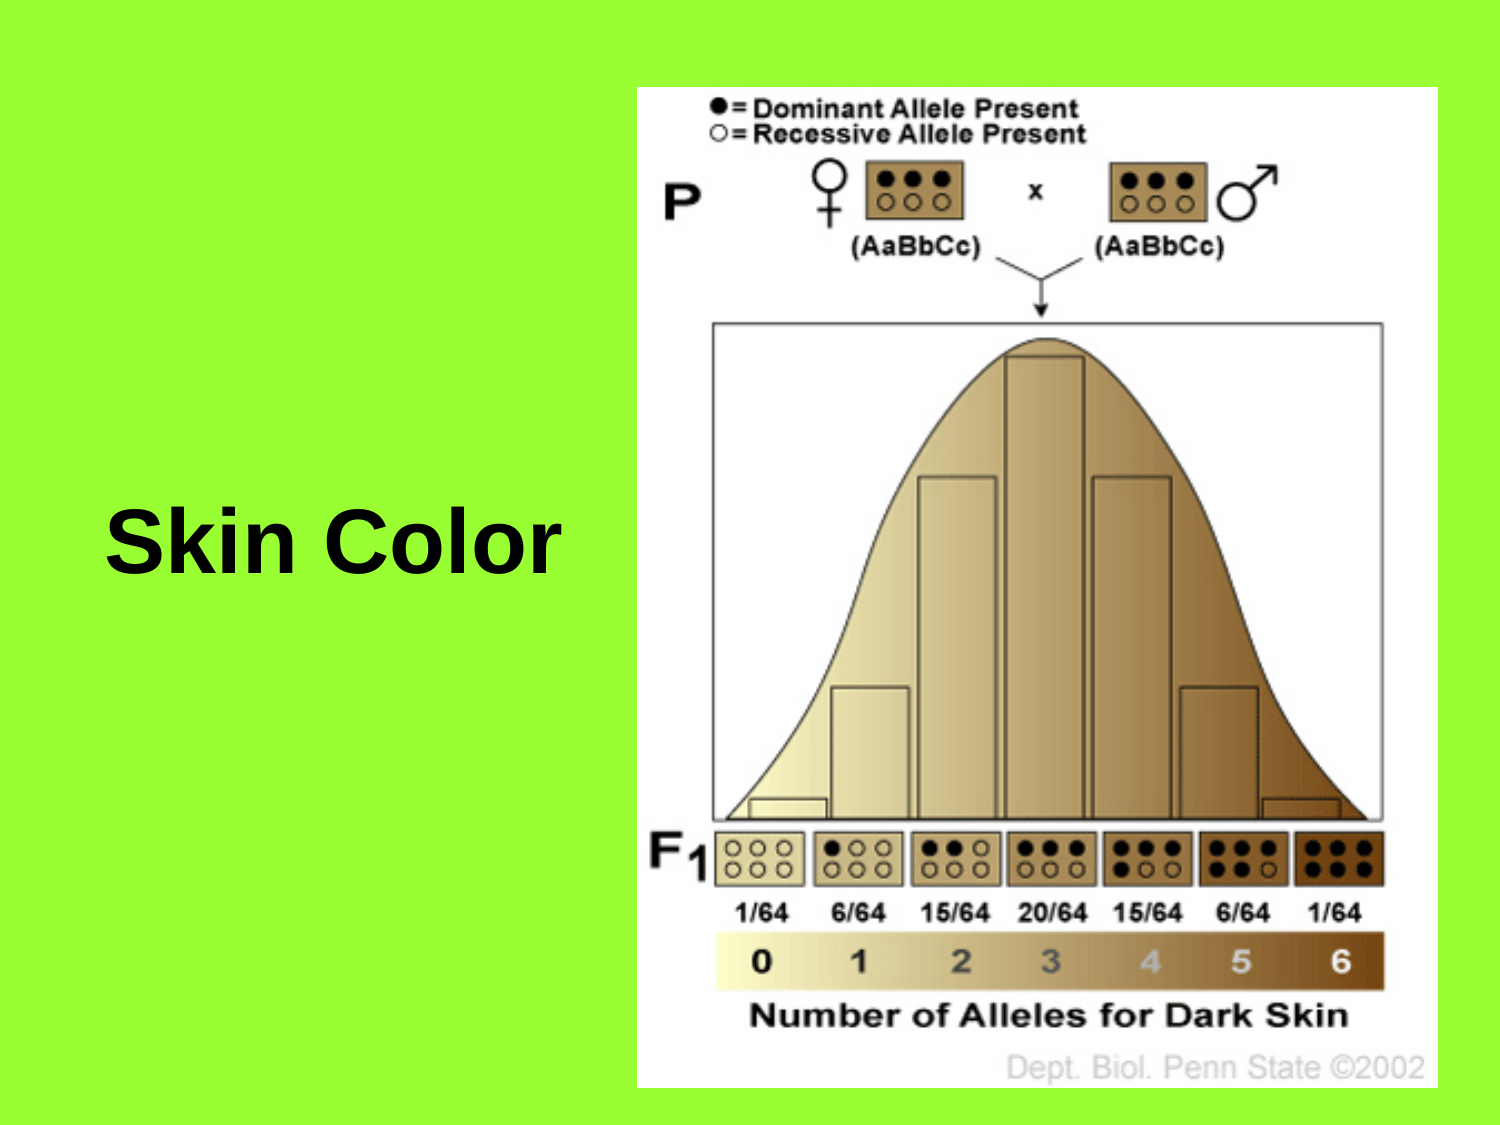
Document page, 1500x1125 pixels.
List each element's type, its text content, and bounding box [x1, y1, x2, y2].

text_box [10, 0, 573, 681]
text_box Skin Color [89, 474, 579, 600]
picture [637, 87, 1438, 1088]
